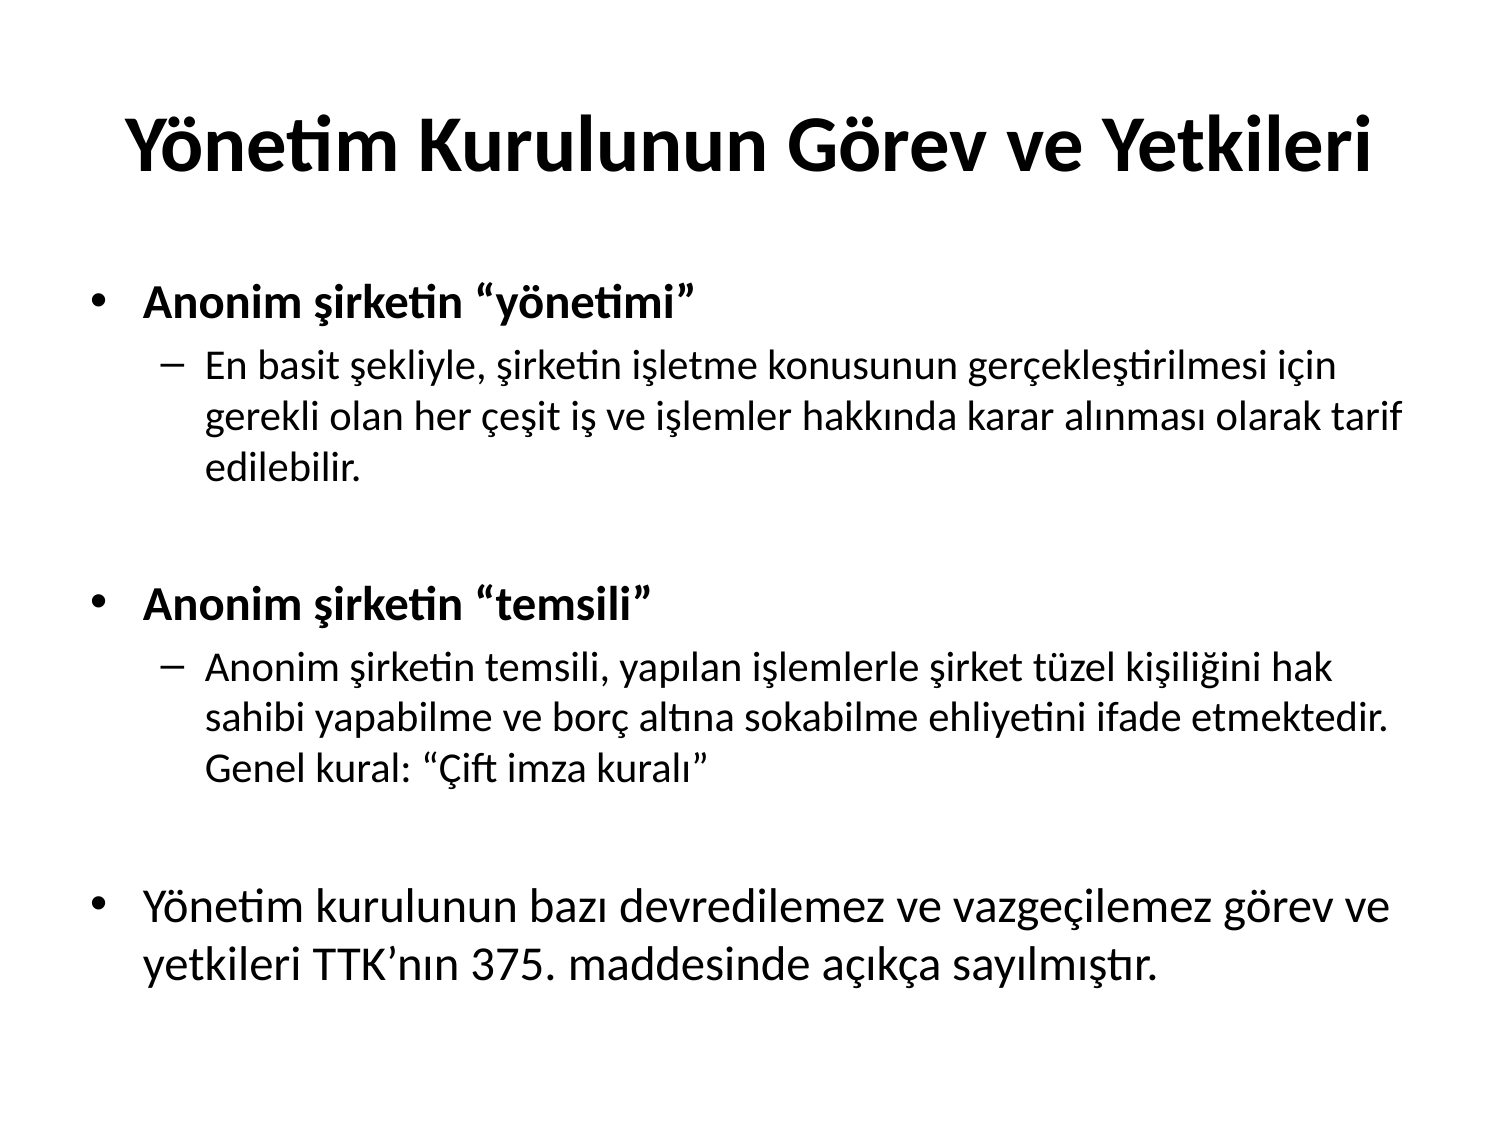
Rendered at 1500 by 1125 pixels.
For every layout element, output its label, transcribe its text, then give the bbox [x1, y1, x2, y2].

list Anonim şirketin “yönetimi” En basit şekliyle, şirketin işletme konusunun gerçekleştirilmesi için gerekli olan her çeşit iş ve işlemler hakkında karar alınması olarak tarif edilebilir. Anonim şirketin “temsili” Anonim şirketin temsili, yapılan işlemlerle şirket tüzel kişiliğini hak sahibi yapabilme ve borç altına sokabilme ehliyetini ifade etmektedir. Genel kural: “Çift imza kuralı” Yönetim kurulunun bazı devredilemez ve vazgeçilemez görev ve yetkileri TTK’nın 375. maddesinde açıkça sayılmıştır. [75, 262, 1425, 1005]
title Yönetim Kurulunun Görev ve Yetkileri [75, 45, 1425, 233]
